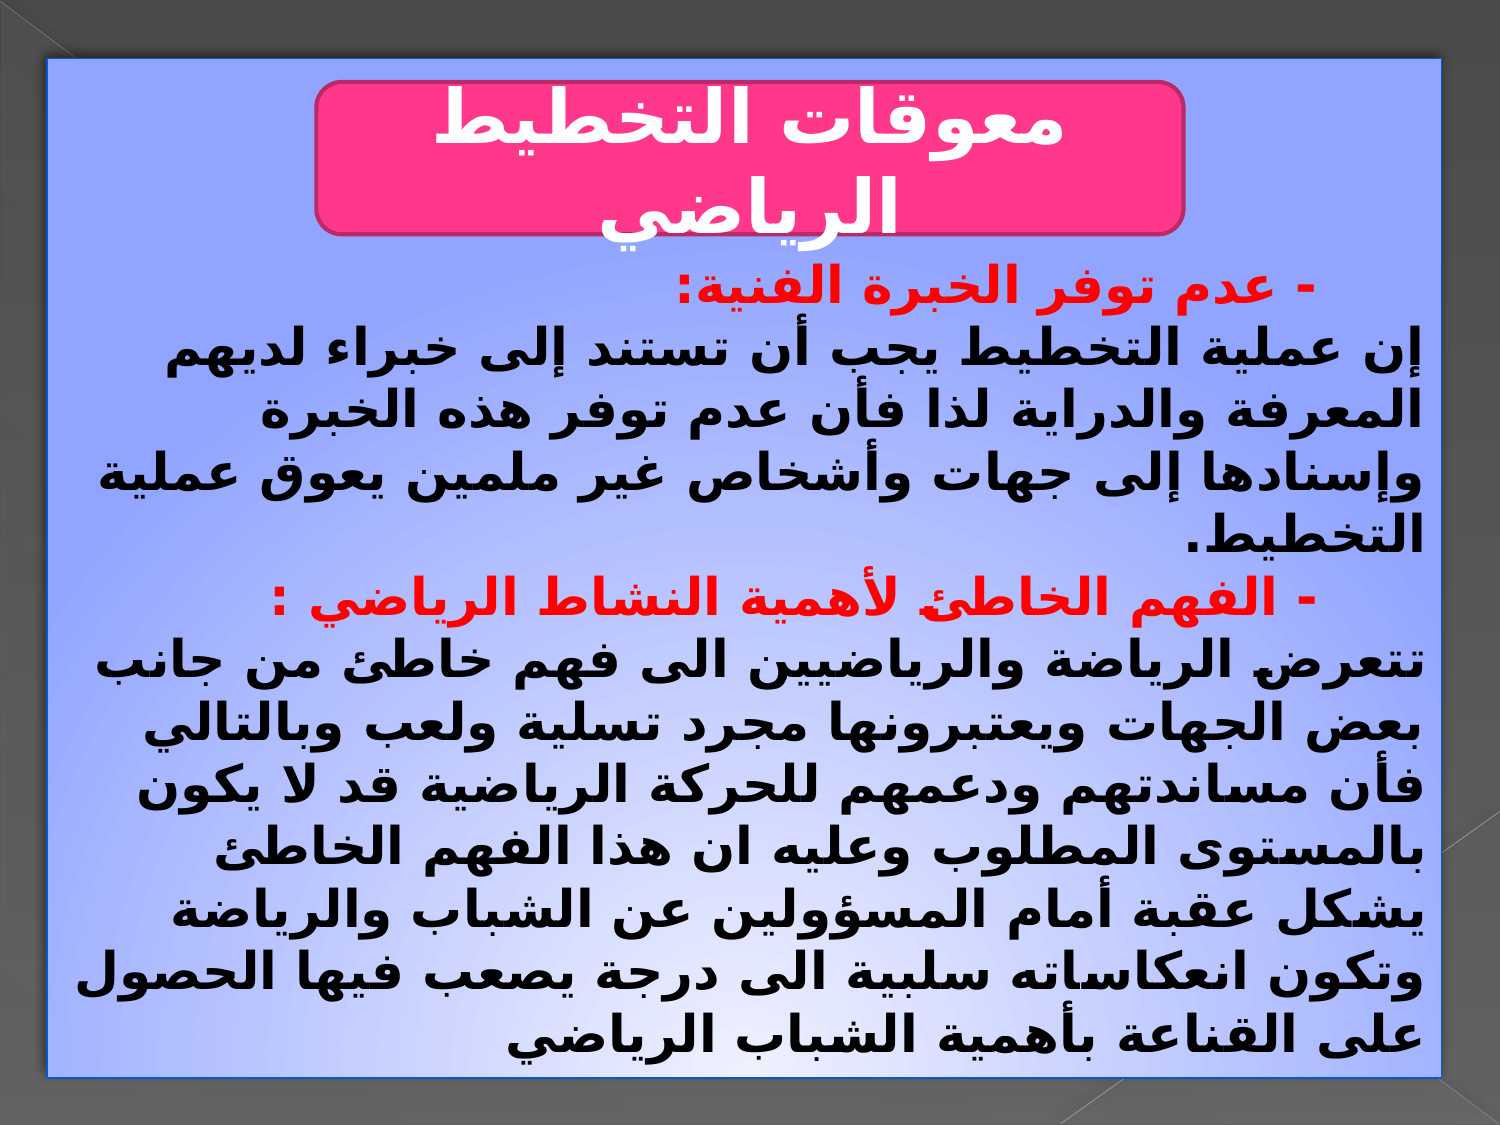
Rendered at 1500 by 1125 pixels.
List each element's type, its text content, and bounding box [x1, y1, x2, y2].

text_box معوقات التخطيط الرياضي [314, 79, 1186, 237]
text_box - عدم توفر الخبرة الفنية: إن عملية التخطيط يجب أن تستند إلى خبراء لديهم المعرفة والدراية لذا فأن عدم توفر هذه الخبرة وإسنادها إلى جهات وأشخاص غير ملمين يعوق عملية التخطيط. - الفهم الخاطئ لأهمية النشاط الرياضي : تتعرض الرياضة والرياضيين الى فهم خاطئ من جانب بعض الجهات ويعتبرونها مجرد تسلية ولعب وبالتالي فأن مساندتهم ودعمهم للحركة الرياضية قد لا يكون بالمستوى المطلوب وعليه ان هذا الفهم الخاطئ يشكل عقبة أمام المسؤولين عن الشباب والرياضة وتكون انعكاساته سلبية الى درجة يصعب فيها الحصول على القناعة بأهمية الشباب الرياضي [46, 58, 1442, 1079]
